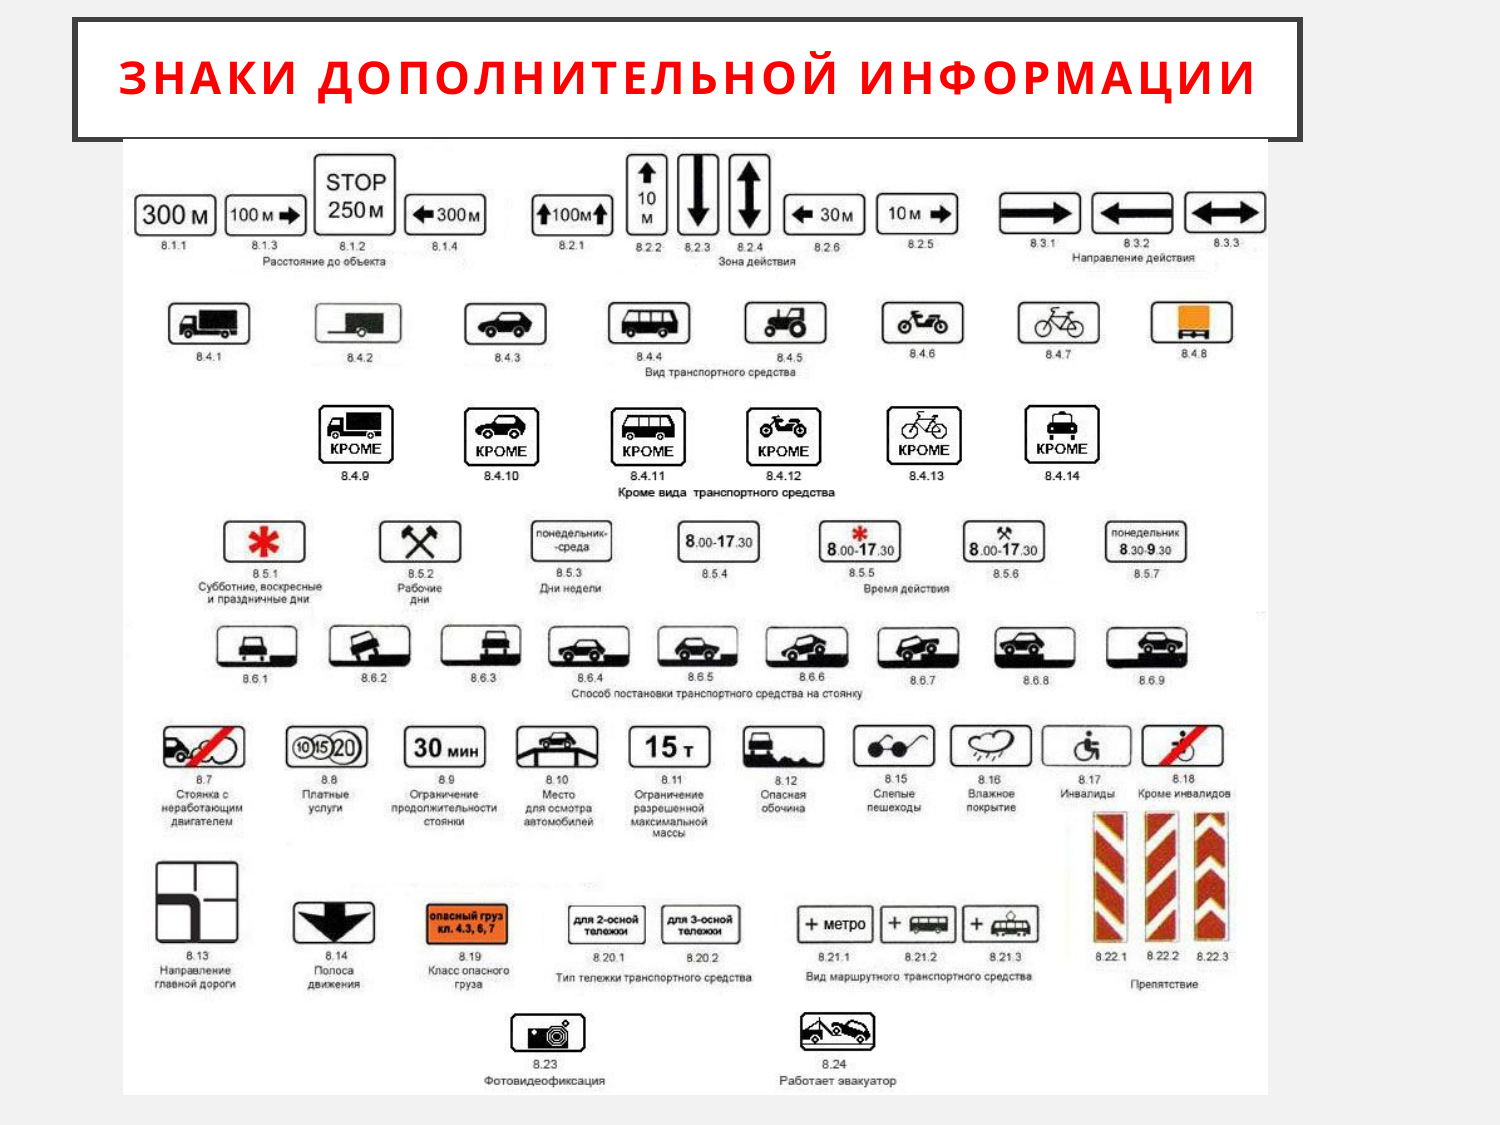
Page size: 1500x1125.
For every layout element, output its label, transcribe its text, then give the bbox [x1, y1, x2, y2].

title Знаки дополнительной информации [72, 17, 1303, 142]
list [123, 139, 1268, 1095]
